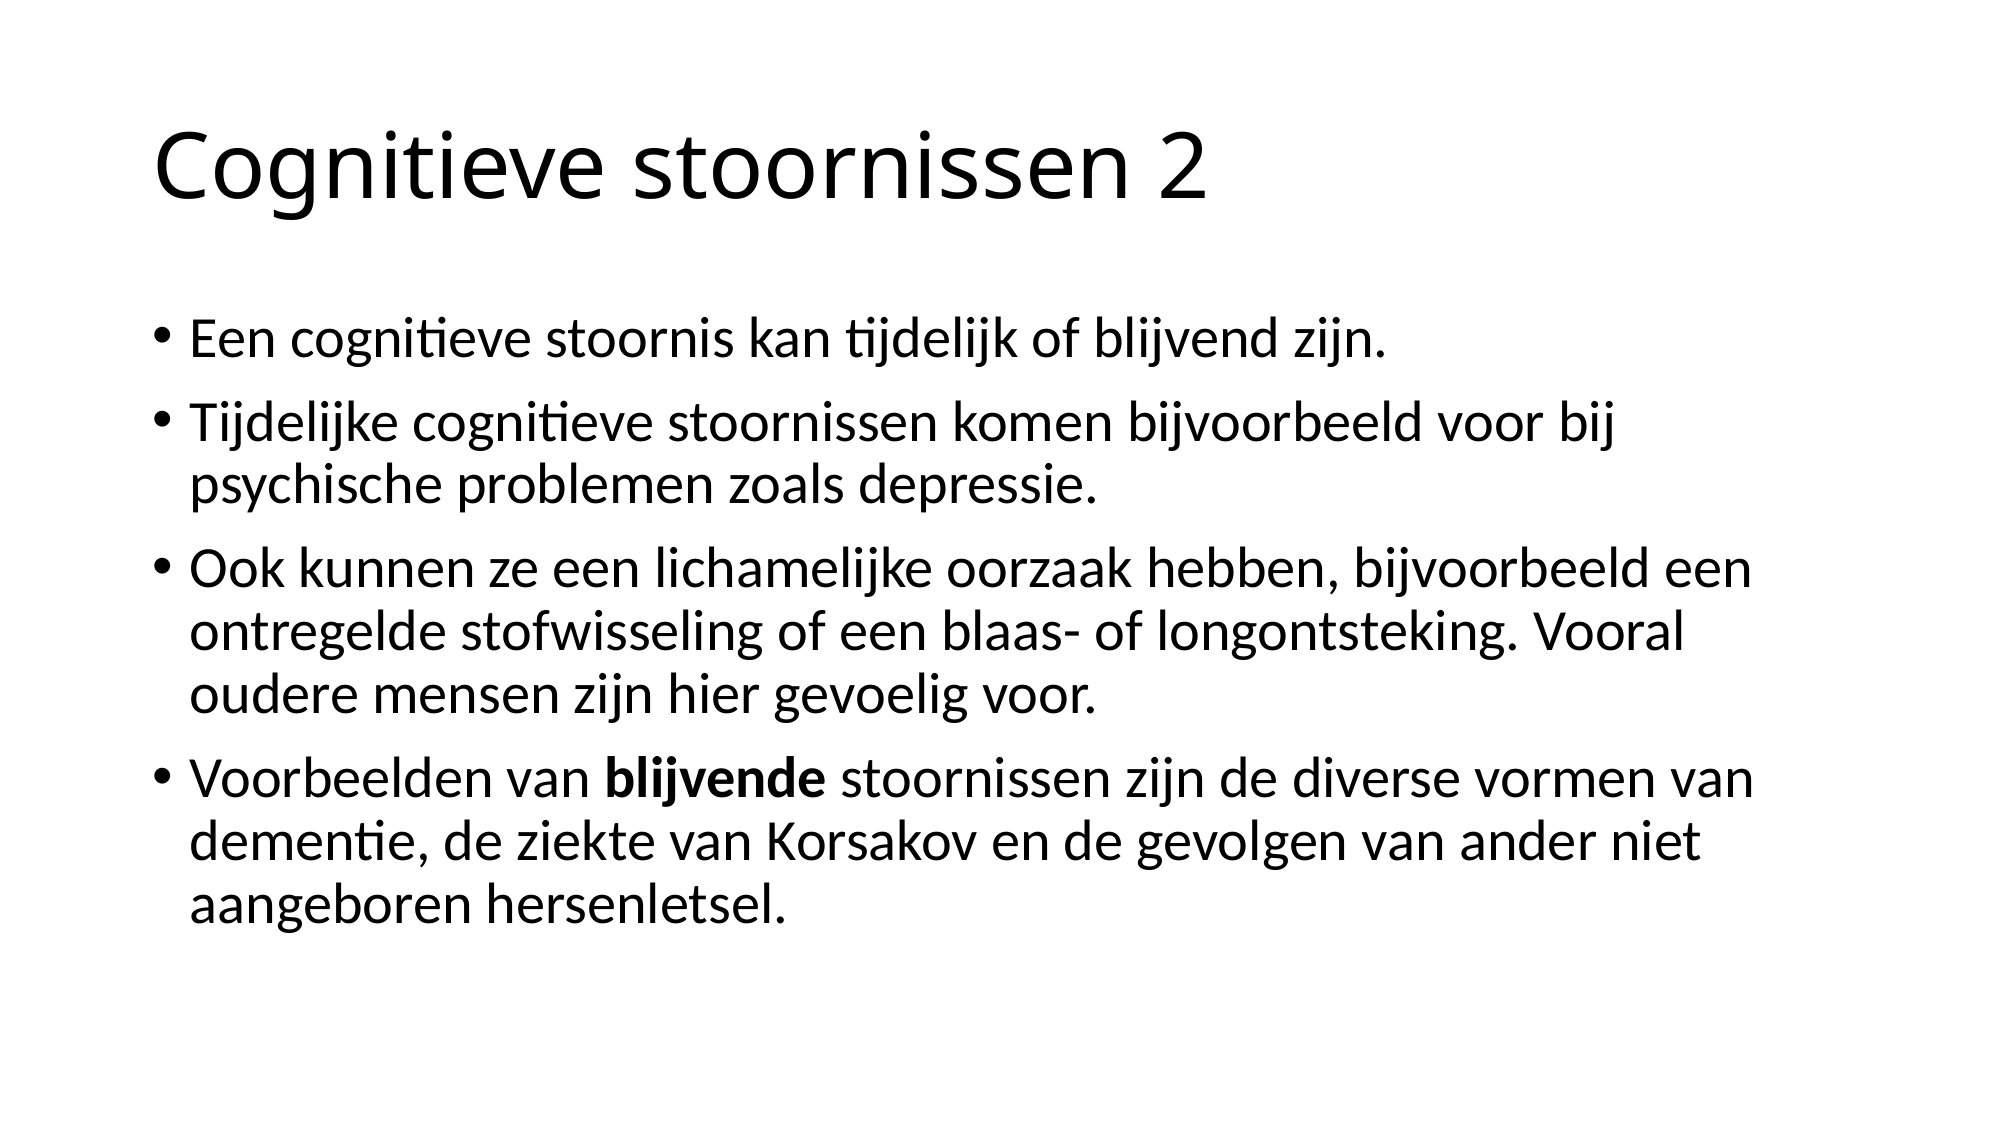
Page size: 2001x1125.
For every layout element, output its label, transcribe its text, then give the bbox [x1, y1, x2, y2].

title Cognitieve stoornissen 2 [137, 59, 1863, 278]
list Een cognitieve stoornis kan tijdelijk of blijvend zijn. Tijdelijke cognitieve stoornissen komen bijvoorbeeld voor bij psychische problemen zoals depressie. Ook kunnen ze een lichamelijke oorzaak hebben, bijvoorbeeld een ontregelde stofwisseling of een blaas- of longontsteking. Vooral oudere mensen zijn hier gevoelig voor. Voorbeelden van blijvende stoornissen zijn de diverse vormen van dementie, de ziekte van Korsakov en de gevolgen van ander niet aangeboren hersenletsel. [137, 299, 1863, 1014]
